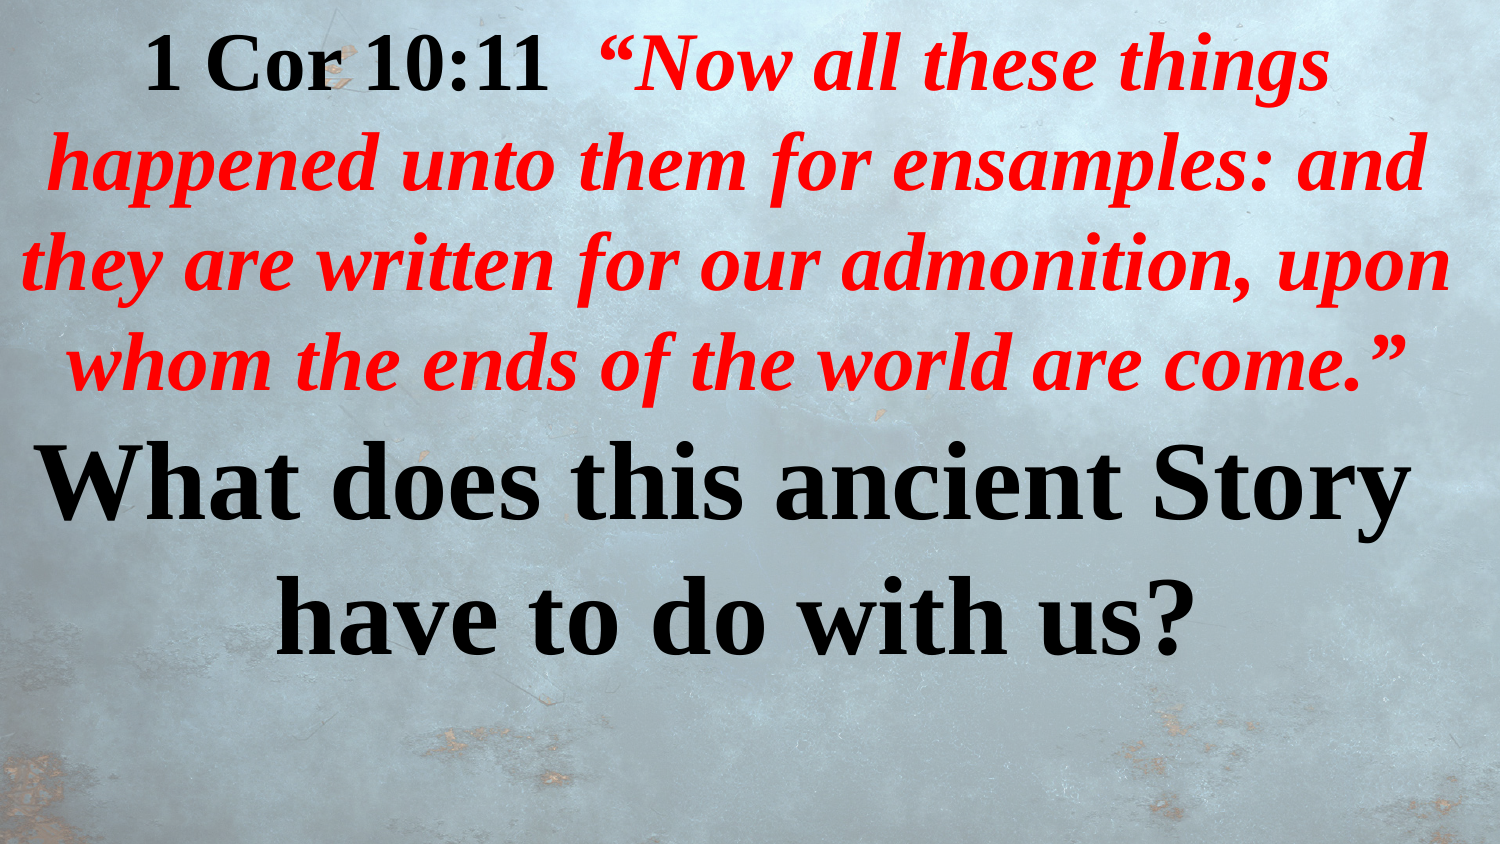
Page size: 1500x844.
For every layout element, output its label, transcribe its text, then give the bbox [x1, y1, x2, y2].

text_box 1 Cor 10:11 “Now all these things happened unto them for ensamples: and they are written for our admonition, upon whom the ends of the world are come.” What does this ancient Story have to do with us? [0, 0, 1488, 795]
